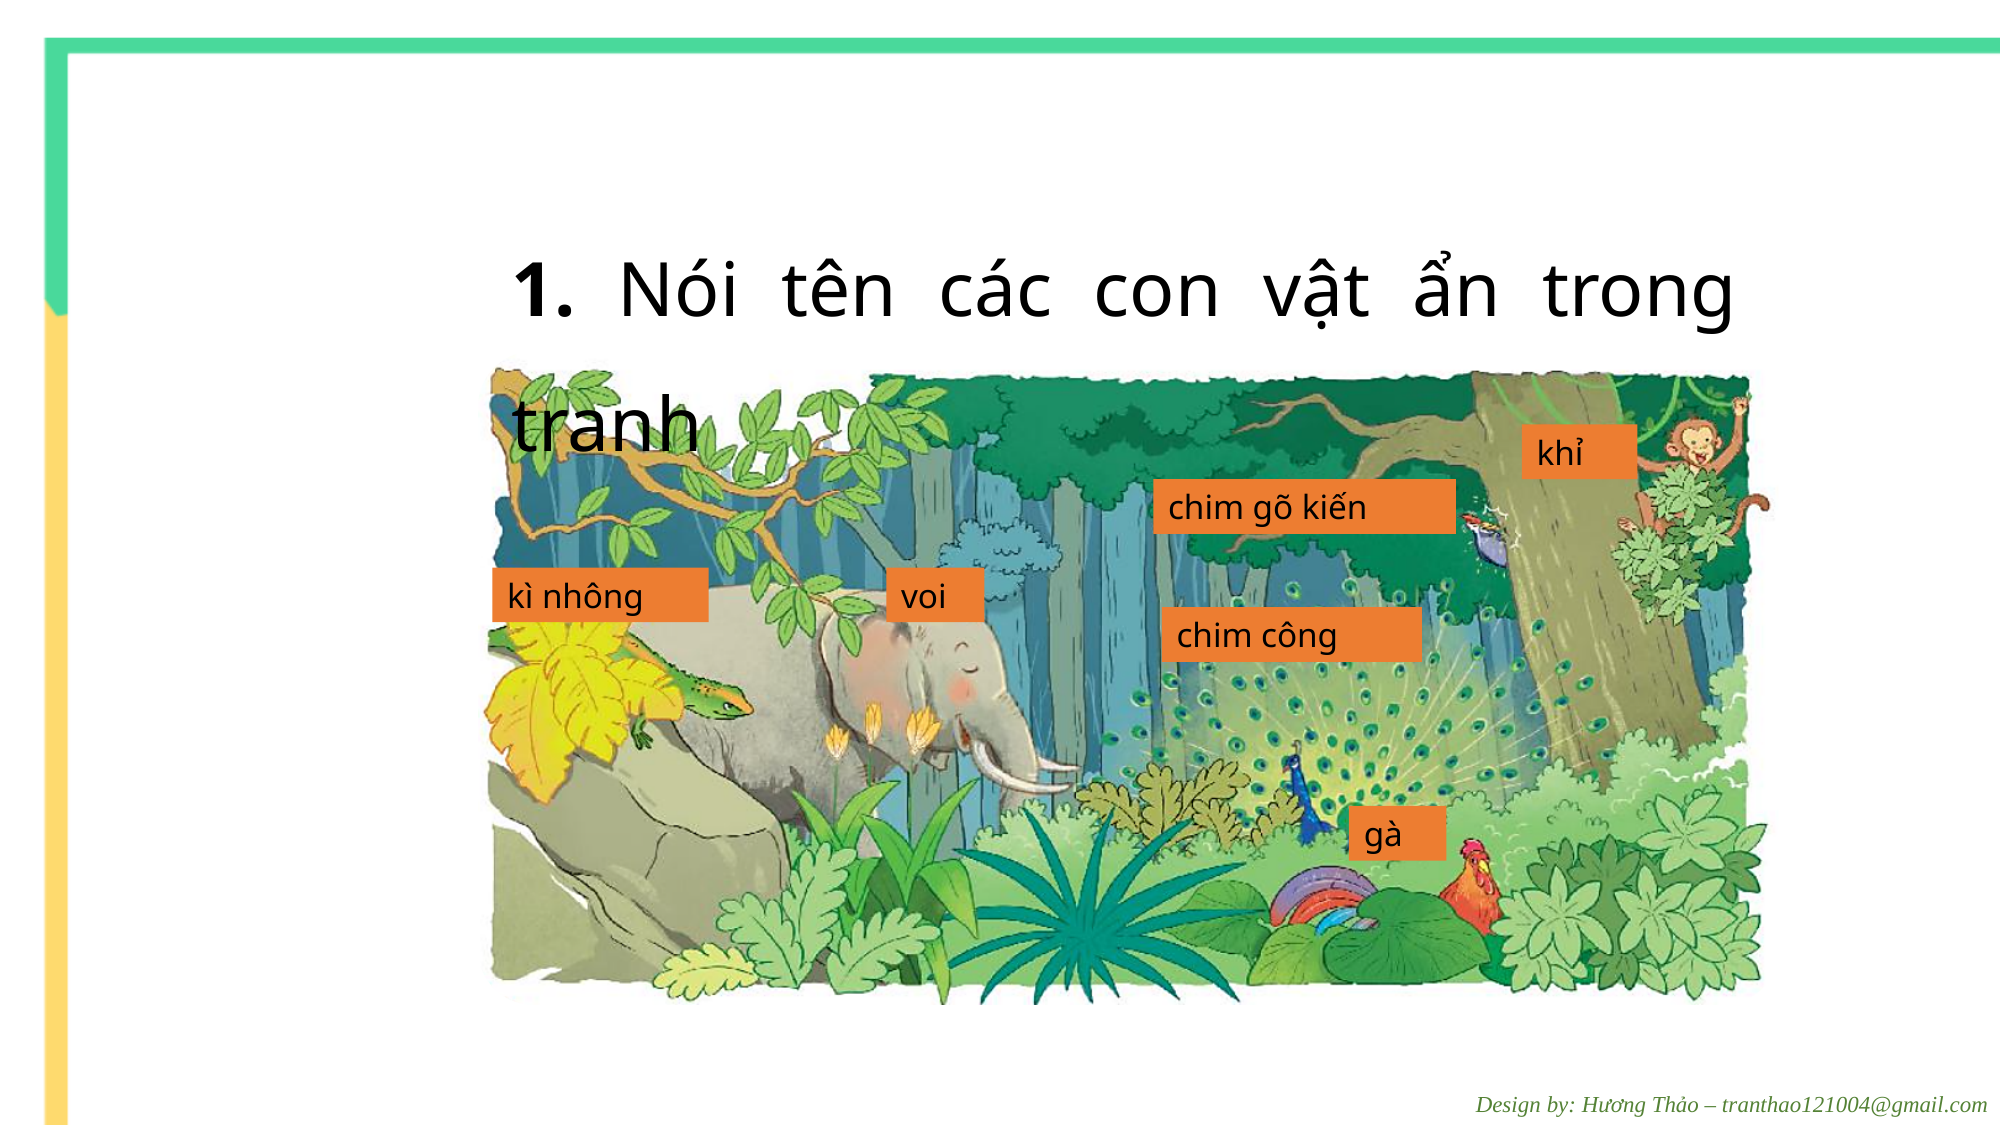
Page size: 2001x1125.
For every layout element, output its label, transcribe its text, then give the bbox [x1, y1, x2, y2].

picture [46, 0, 2000, 1125]
text_box 1. Nói tên các con vật ẩn trong tranh [496, 188, 600, 351]
